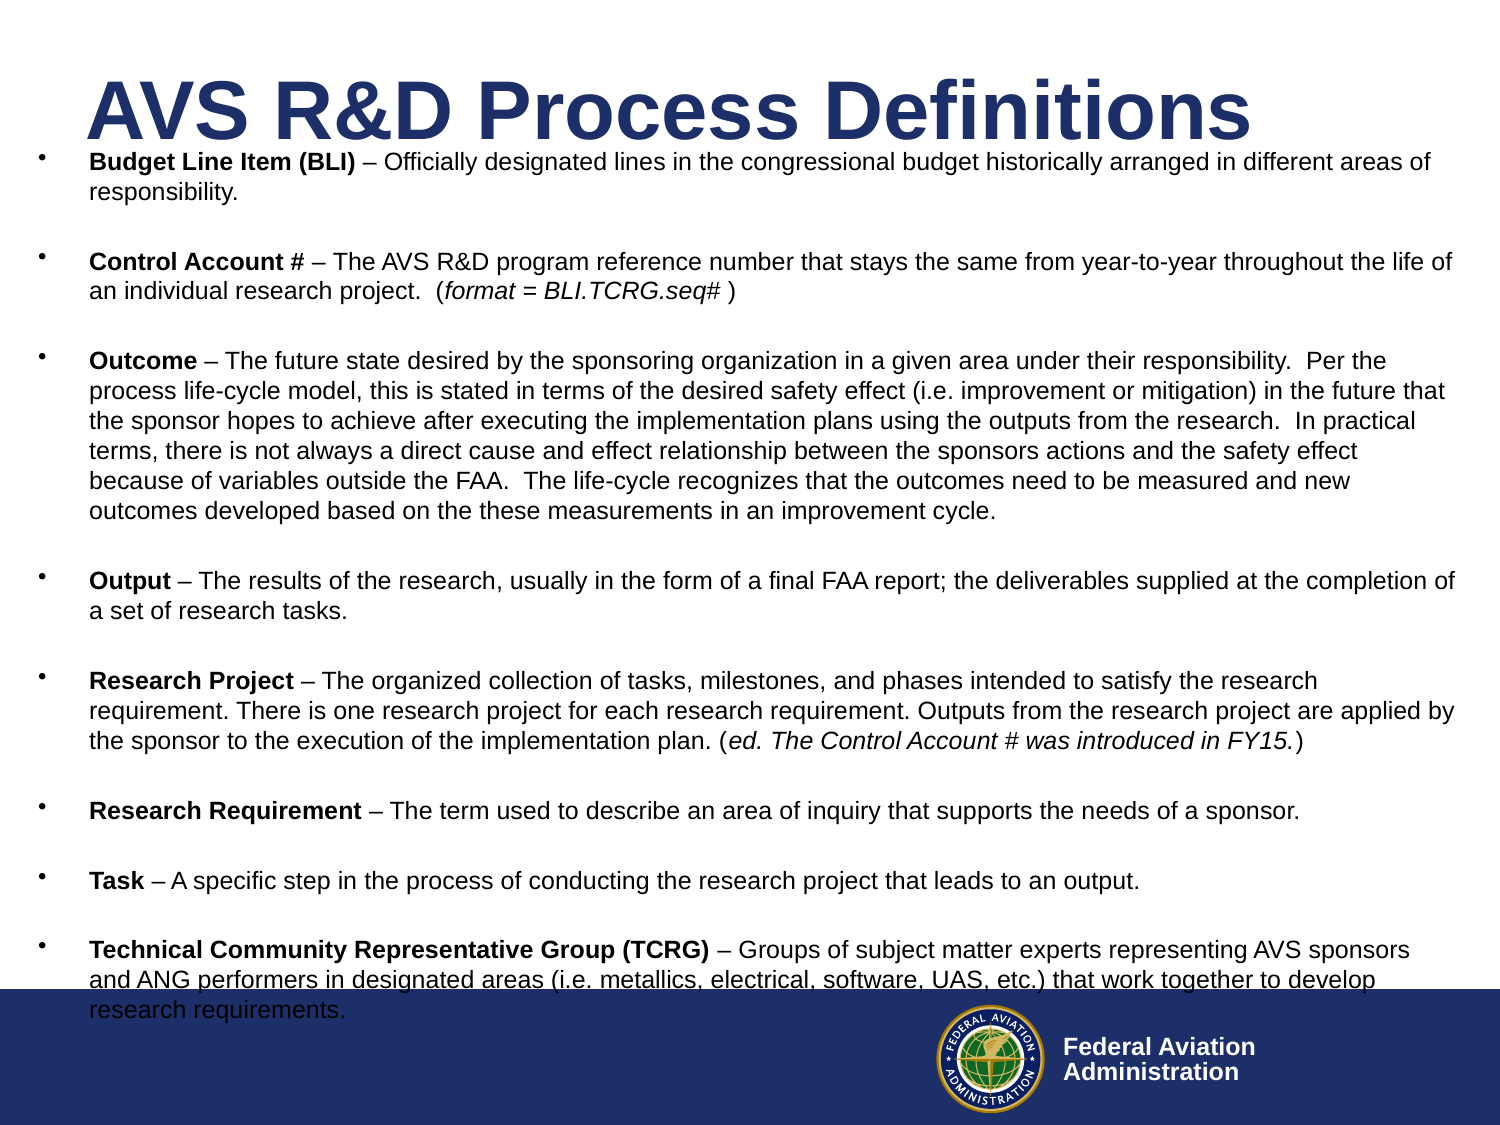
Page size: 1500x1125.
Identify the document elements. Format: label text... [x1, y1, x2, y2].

list Budget Line Item (BLI) – Officially designated lines in the congressional budget historically arranged in different areas of responsibility. Control Account # – The AVS R&D program reference number that stays the same from year-to-year throughout the life of an individual research project. (format = BLI.TCRG.seq# ) Outcome – The future state desired by the sponsoring organization in a given area under their responsibility. Per the process life-cycle model, this is stated in terms of the desired safety effect (i.e. improvement or mitigation) in the future that the sponsor hopes to achieve after executing the implementation plans using the outputs from the research. In practical terms, there is not always a direct cause and effect relationship between the sponsors actions and the safety effect because of variables outside the FAA. The life-cycle recognizes that the outcomes need to be measured and new outcomes developed based on the these measurements in an improvement cycle. Output – The results of the research, usually in the form of a final FAA report; the deliverables supplied at the completion of a set of research tasks. Research Project – The organized collection of tasks, milestones, and phases intended to satisfy the research requirement. There is one research project for each research requirement. Outputs from the research project are applied by the sponsor to the execution of the implementation plan. (ed. The Control Account # was introduced in FY15.) Research Requirement – The term used to describe an area of inquiry that supports the needs of a sponsor. Task – A specific step in the process of conducting the research project that leads to an output. Technical Community Representative Group (TCRG) – Groups of subject matter experts representing AVS sponsors and ANG performers in designated areas (i.e. metallics, electrical, software, UAS, etc.) that work together to develop research requirements. [23, 137, 1476, 1040]
title AVS R&D Process Definitions [70, 56, 1461, 137]
